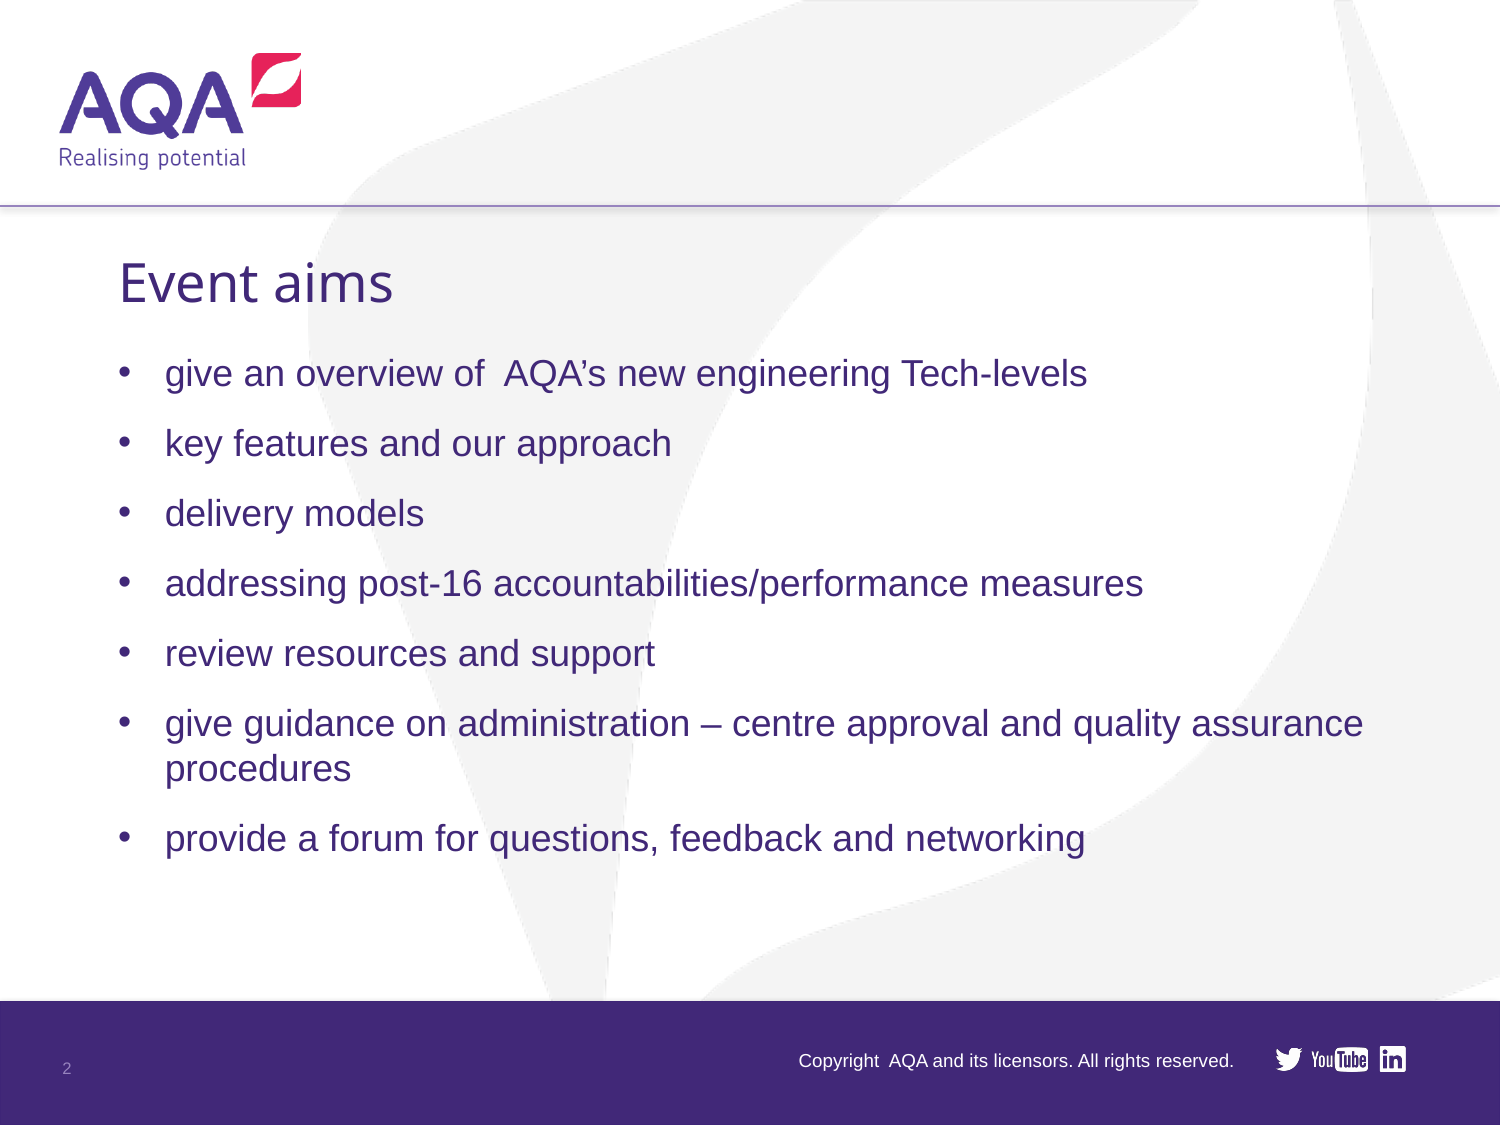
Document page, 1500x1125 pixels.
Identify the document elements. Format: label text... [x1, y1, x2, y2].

list give an overview of AQA’s new engineering Tech-levels key features and our approach delivery models addressing post-16 accountabilities/performance measures review resources and support give guidance on administration – centre approval and quality assurance procedures provide a forum for questions, feedback and networking [118, 348, 1421, 892]
list Event aims [118, 248, 1421, 314]
